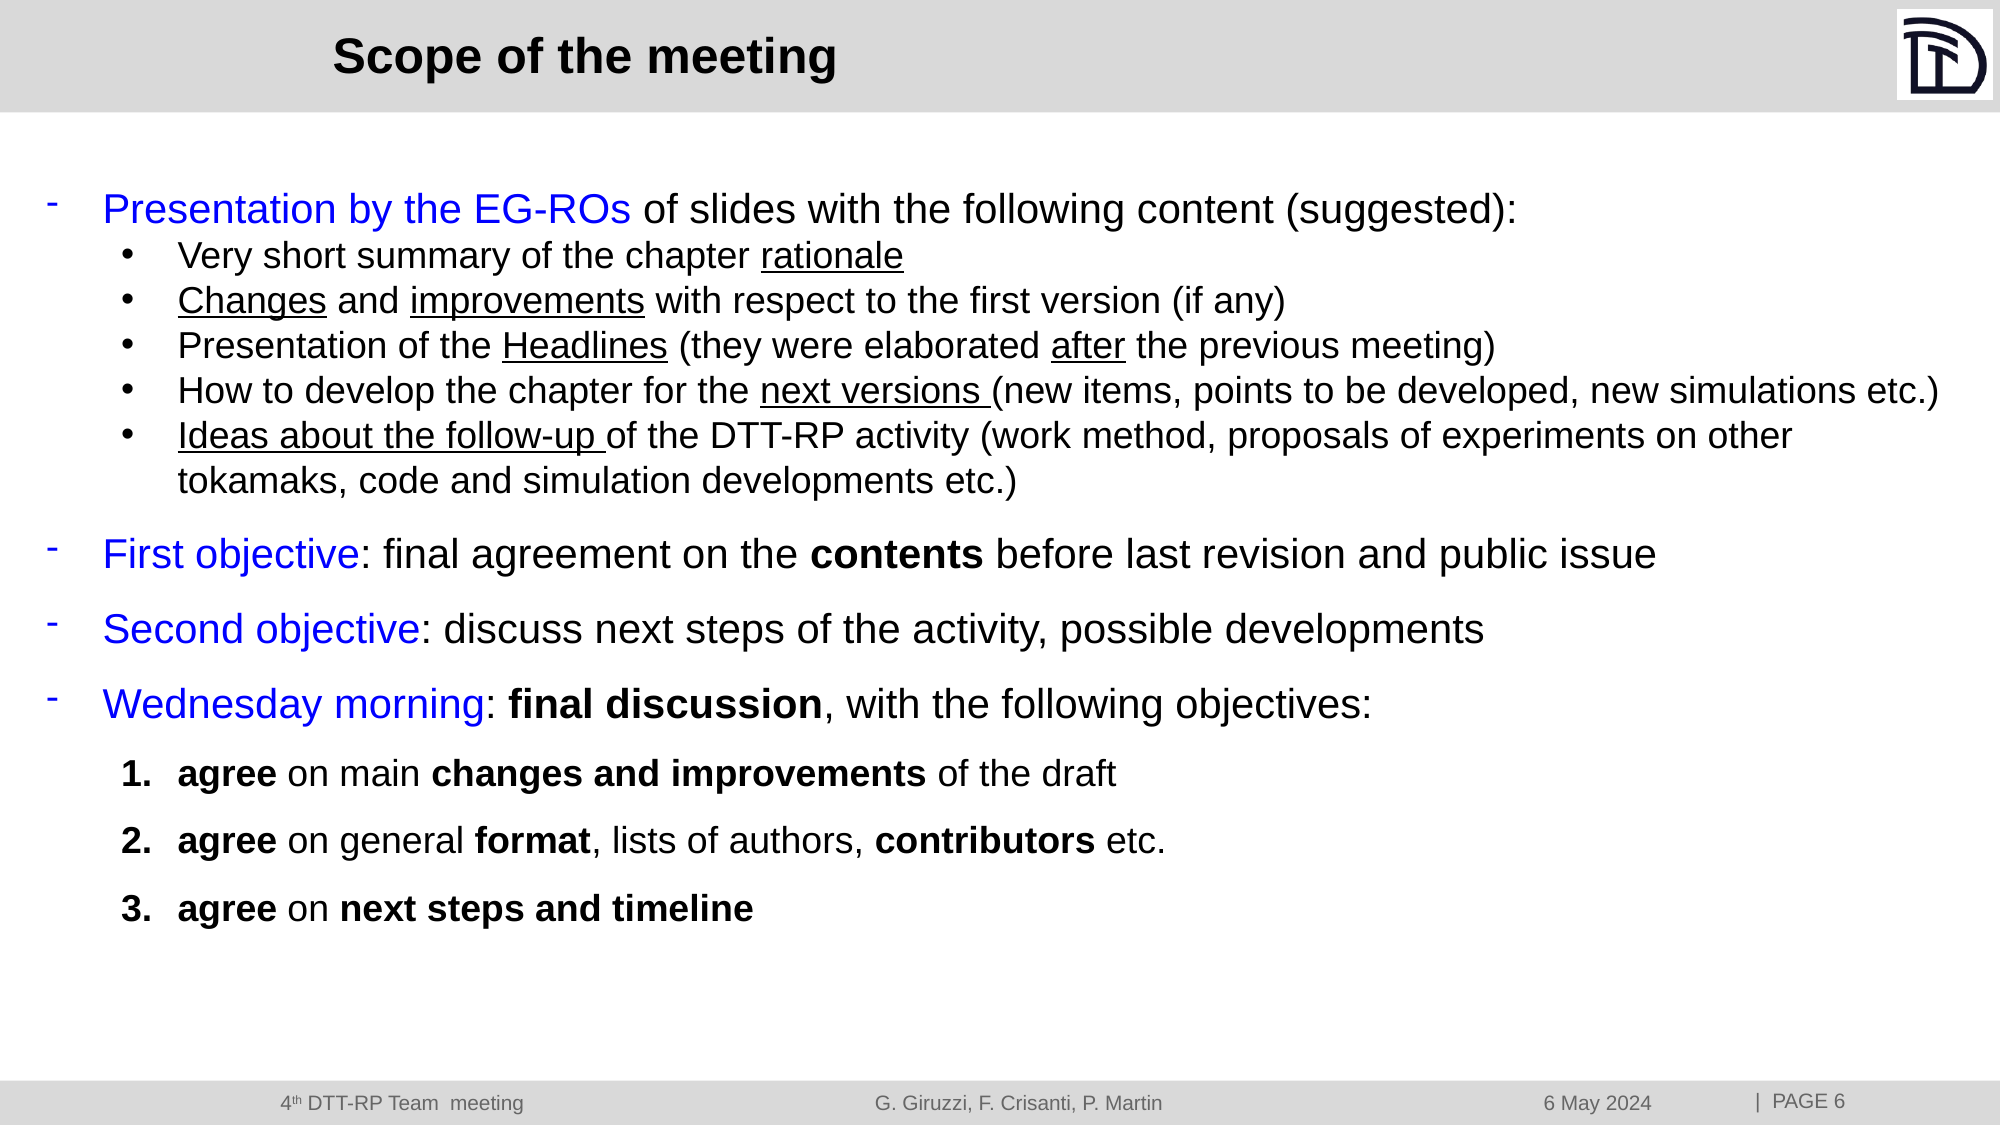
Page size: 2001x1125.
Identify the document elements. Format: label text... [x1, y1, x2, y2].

title Scope of the meeting [332, 6, 1806, 102]
text_box Presentation by the EG-ROs of slides with the following content (suggested): Very short summary of the chapter rationale Changes and improvements with respect to the first version (if any) Presentation of the Headlines (they were elaborated after the previous meeting) How to develop the chapter for the next versions (new items, points to be developed, new simulations etc.) Ideas about the follow-up of the DTT-RP activity (work method, proposals of experiments on other tokamaks, code and simulation developments etc.) First objective: final agreement on the contents before last revision and public issue Second objective: discuss next steps of the activity, possible developments Wednesday morning: final discussion, with the following objectives: agree on main changes and improvements of the draft agree on general format, lists of authors, contributors etc. agree on next steps and timeline [31, 149, 1969, 1012]
picture [1897, 9, 1993, 100]
